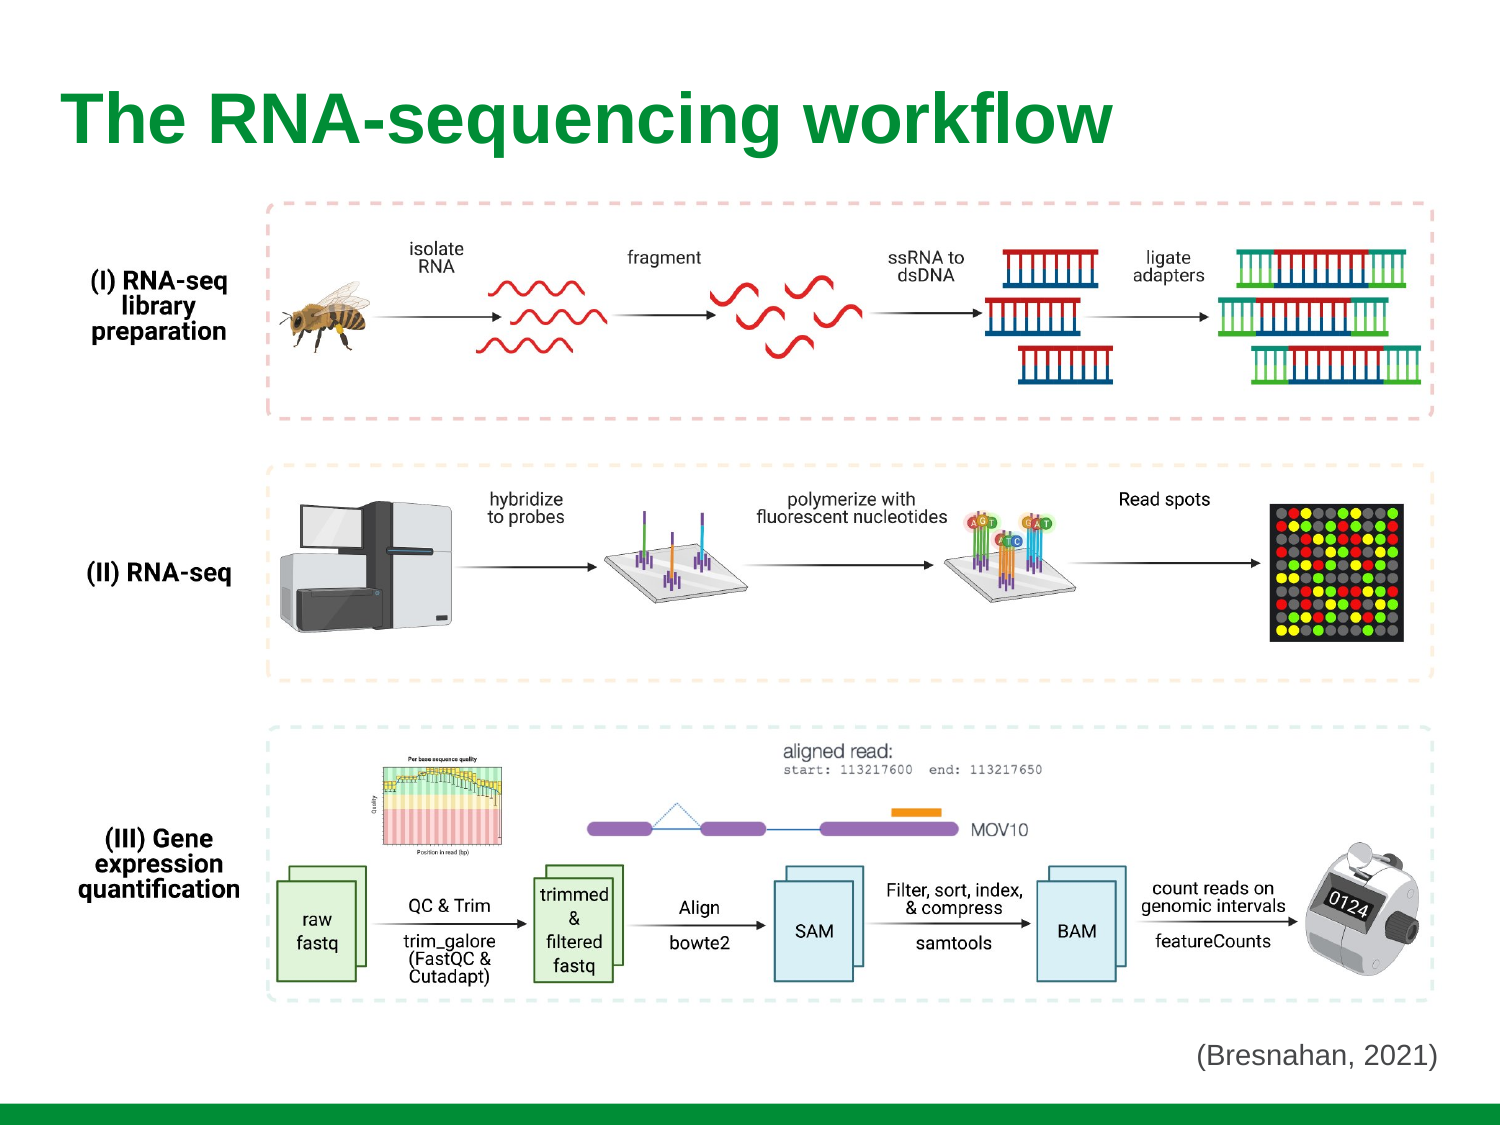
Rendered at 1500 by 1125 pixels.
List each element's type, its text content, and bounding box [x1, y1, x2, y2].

text_box (Bresnahan, 2021) [1181, 1028, 1455, 1079]
picture [51, 182, 1449, 1021]
title The RNA-sequencing workflow [45, 70, 1313, 174]
